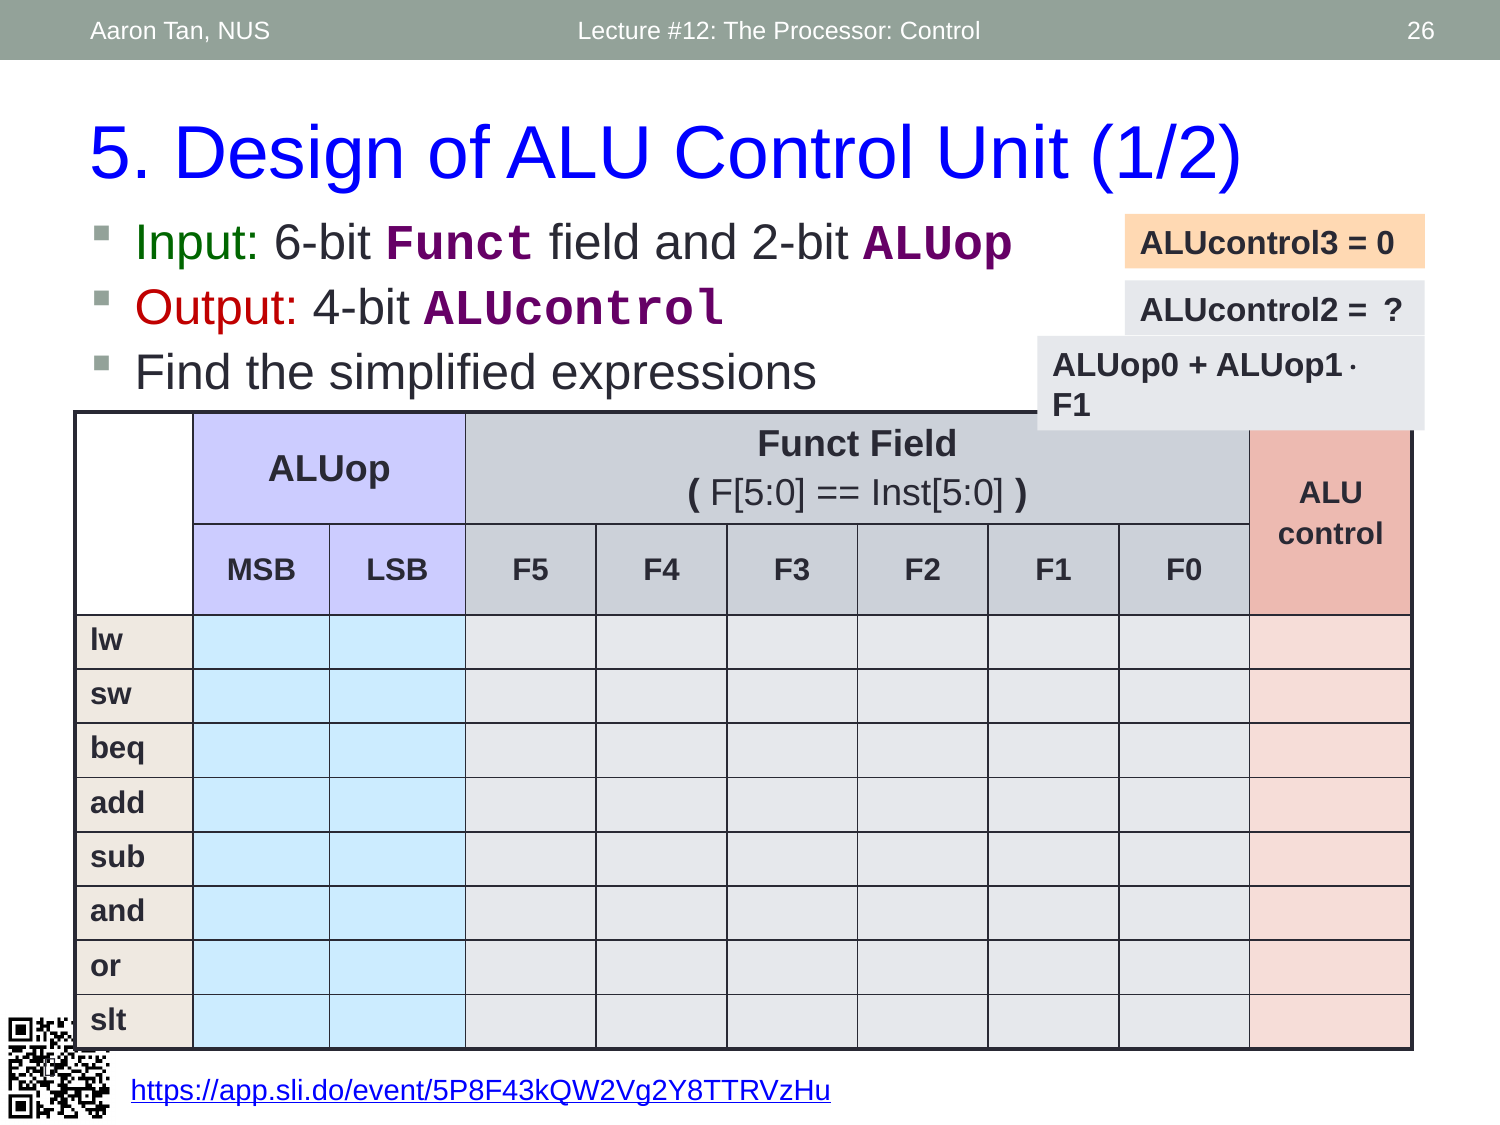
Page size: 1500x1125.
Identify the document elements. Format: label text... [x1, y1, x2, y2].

table_cell [989, 995, 1118, 1047]
table_cell F2 [858, 525, 987, 614]
table_cell [466, 724, 595, 777]
table_cell [194, 887, 329, 939]
table_cell [989, 778, 1118, 831]
text_box 5. Design of ALU Control Unit (1/2) [74, 96, 1425, 202]
table_cell [989, 616, 1118, 668]
table_cell [989, 833, 1118, 885]
table_cell [1250, 887, 1410, 939]
table_cell [1120, 670, 1249, 722]
picture [1, 1010, 116, 1125]
table_cell [858, 724, 987, 777]
table_cell [330, 616, 465, 668]
table_cell [858, 778, 987, 831]
table_cell or [77, 941, 192, 994]
table_cell [330, 995, 465, 1047]
list Input: 6-bit Funct field and 2-bit ALUop Output: 4-bit ALUcontrol Find the simplified expressions [75, 201, 1425, 410]
table_cell F3 [728, 525, 857, 614]
footer Lecture #12: The Processor: Control [562, 3, 1238, 57]
slide_number 26 [1308, 3, 1450, 57]
table_cell [597, 995, 726, 1047]
table_cell [194, 724, 329, 777]
table_cell [1120, 724, 1249, 777]
table_cell [194, 778, 329, 831]
table_cell F1 [989, 525, 1118, 614]
table_cell [597, 833, 726, 885]
table_cell [330, 724, 465, 777]
table_cell sw [77, 670, 192, 722]
table_cell [194, 833, 329, 885]
slide_number Aaron Tan, NUS [75, 3, 550, 57]
table_cell [858, 995, 987, 1047]
table_cell [466, 616, 595, 668]
table_cell [728, 887, 857, 939]
table_cell [466, 887, 595, 939]
table_cell [858, 616, 987, 668]
table_header ALU control [1250, 431, 1410, 614]
text_box ALUcontrol3 = 0 [1124, 213, 1425, 269]
table_cell F0 [1120, 525, 1249, 614]
table_cell [1250, 833, 1410, 885]
table_cell [1250, 941, 1410, 994]
table_cell [466, 670, 595, 722]
table_cell [330, 941, 465, 994]
table_cell [330, 887, 465, 939]
table_cell sub [77, 833, 192, 885]
table_cell [858, 833, 987, 885]
table_cell [728, 616, 857, 668]
table_cell [597, 941, 726, 994]
table_cell [989, 941, 1118, 994]
table_cell [728, 670, 857, 722]
table_cell LSB [330, 525, 465, 614]
table_cell [330, 670, 465, 722]
table_cell [466, 778, 595, 831]
table_cell [597, 616, 726, 668]
text_box ALUcontrol2 = ? [1124, 280, 1425, 335]
table_cell beq [77, 724, 192, 777]
table_cell [466, 995, 595, 1047]
table_cell [194, 995, 329, 1047]
table_cell [728, 724, 857, 777]
table_cell [597, 778, 726, 831]
table_cell [194, 941, 329, 994]
table_cell F5 [466, 525, 595, 614]
table_cell [1120, 887, 1249, 939]
table_cell [1250, 995, 1410, 1047]
table_cell add [77, 778, 192, 831]
table_cell [466, 833, 595, 885]
table_cell [728, 833, 857, 885]
table_cell [1120, 941, 1249, 994]
table_cell [597, 887, 726, 939]
table_cell slt [77, 995, 192, 1047]
table_cell [597, 724, 726, 777]
table_cell and [77, 887, 192, 939]
table_cell [1120, 778, 1249, 831]
table_cell [330, 833, 465, 885]
table_header ALUop [194, 414, 465, 523]
table_cell [989, 670, 1118, 722]
table_cell MSB [194, 525, 329, 614]
table_cell [858, 941, 987, 994]
table_cell lw [77, 616, 192, 668]
table_cell [728, 995, 857, 1047]
table_cell [466, 941, 595, 994]
table_cell [1250, 670, 1410, 722]
table_cell [858, 670, 987, 722]
table_cell [728, 941, 857, 994]
table_cell [194, 670, 329, 722]
table_cell [1250, 724, 1410, 777]
table_cell [989, 887, 1118, 939]
table_cell [330, 778, 465, 831]
table_cell [1250, 616, 1410, 668]
table_cell [728, 778, 857, 831]
table_cell [597, 670, 726, 722]
table_cell [1120, 616, 1249, 668]
table_header Funct Field ( F[5:0] == Inst[5:0] ) [466, 414, 1249, 523]
table_cell [194, 616, 329, 668]
table_cell [858, 887, 987, 939]
table_cell [1120, 995, 1249, 1047]
table_cell F4 [597, 525, 726, 614]
table_cell [1120, 833, 1249, 885]
text_box ALUop0 + ALUop1 F1 [1037, 335, 1425, 431]
text_box  [24, 1050, 75, 1083]
table_cell [1250, 778, 1410, 831]
table_header [77, 414, 192, 614]
table_cell [989, 724, 1118, 777]
